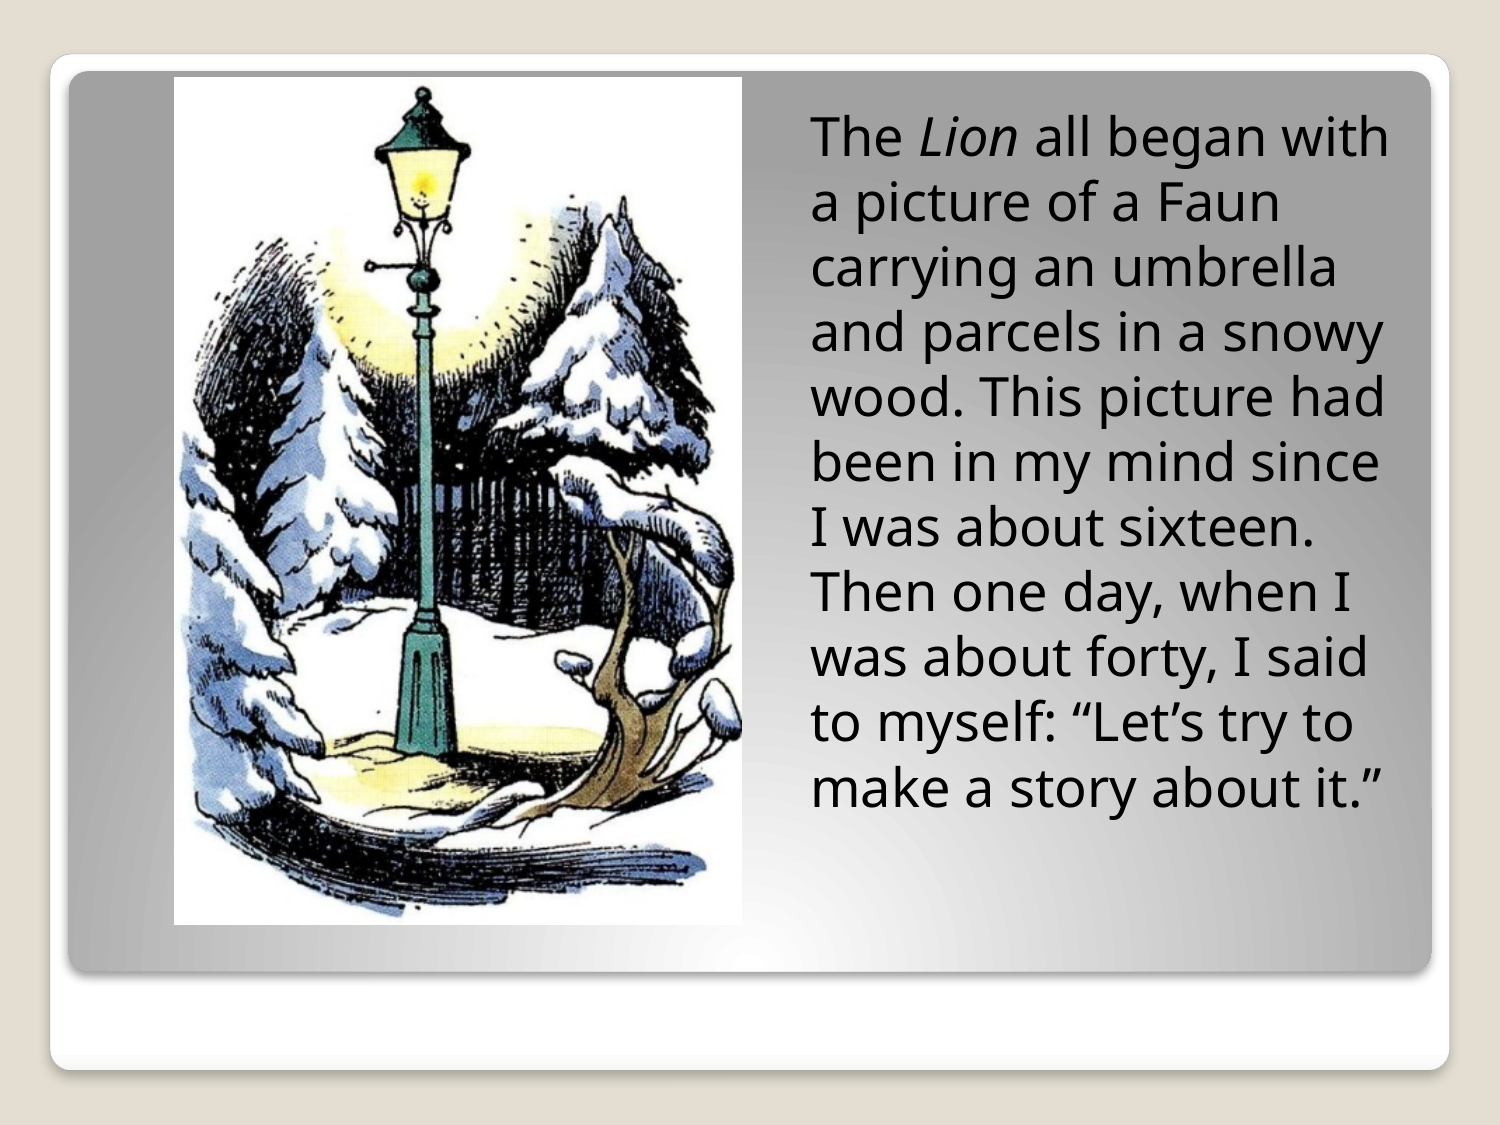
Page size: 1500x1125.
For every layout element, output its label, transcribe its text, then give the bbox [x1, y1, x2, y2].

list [174, 77, 743, 926]
list The Lion all began with a picture of a Faun carrying an umbrella and parcels in a snowy wood. This picture had been in my mind since I was about sixteen. Then one day, when I was about forty, I said to myself: “Let’s try to make a story about it.” [780, 86, 1426, 1000]
